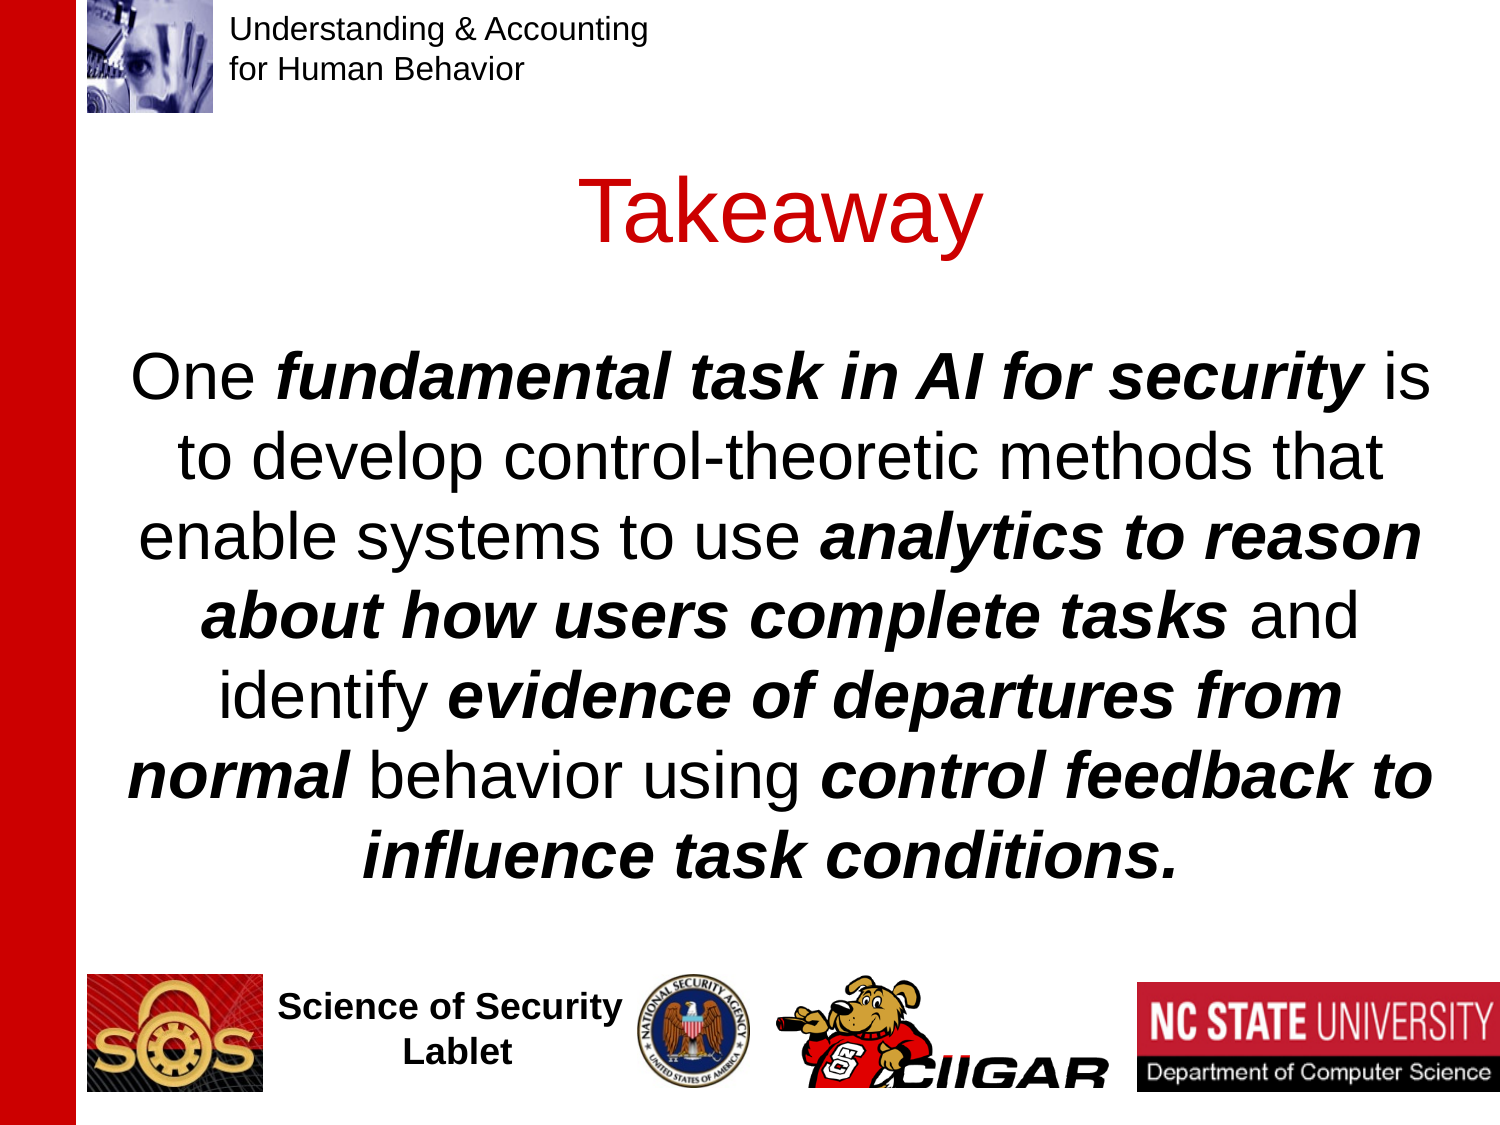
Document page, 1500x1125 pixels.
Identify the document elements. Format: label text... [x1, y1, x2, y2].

picture [1137, 982, 1500, 1092]
picture [637, 974, 750, 1088]
list One fundamental task in AI for security is to develop control-theoretic methods that enable systems to use analytics to reason about how users complete tasks and identify evidence of departures from normal behavior using control feedback to influence task conditions. [87, 324, 1476, 963]
picture [87, 974, 263, 1092]
picture [774, 975, 1110, 1088]
title Takeaway [87, 124, 1476, 288]
picture [87, 0, 213, 113]
